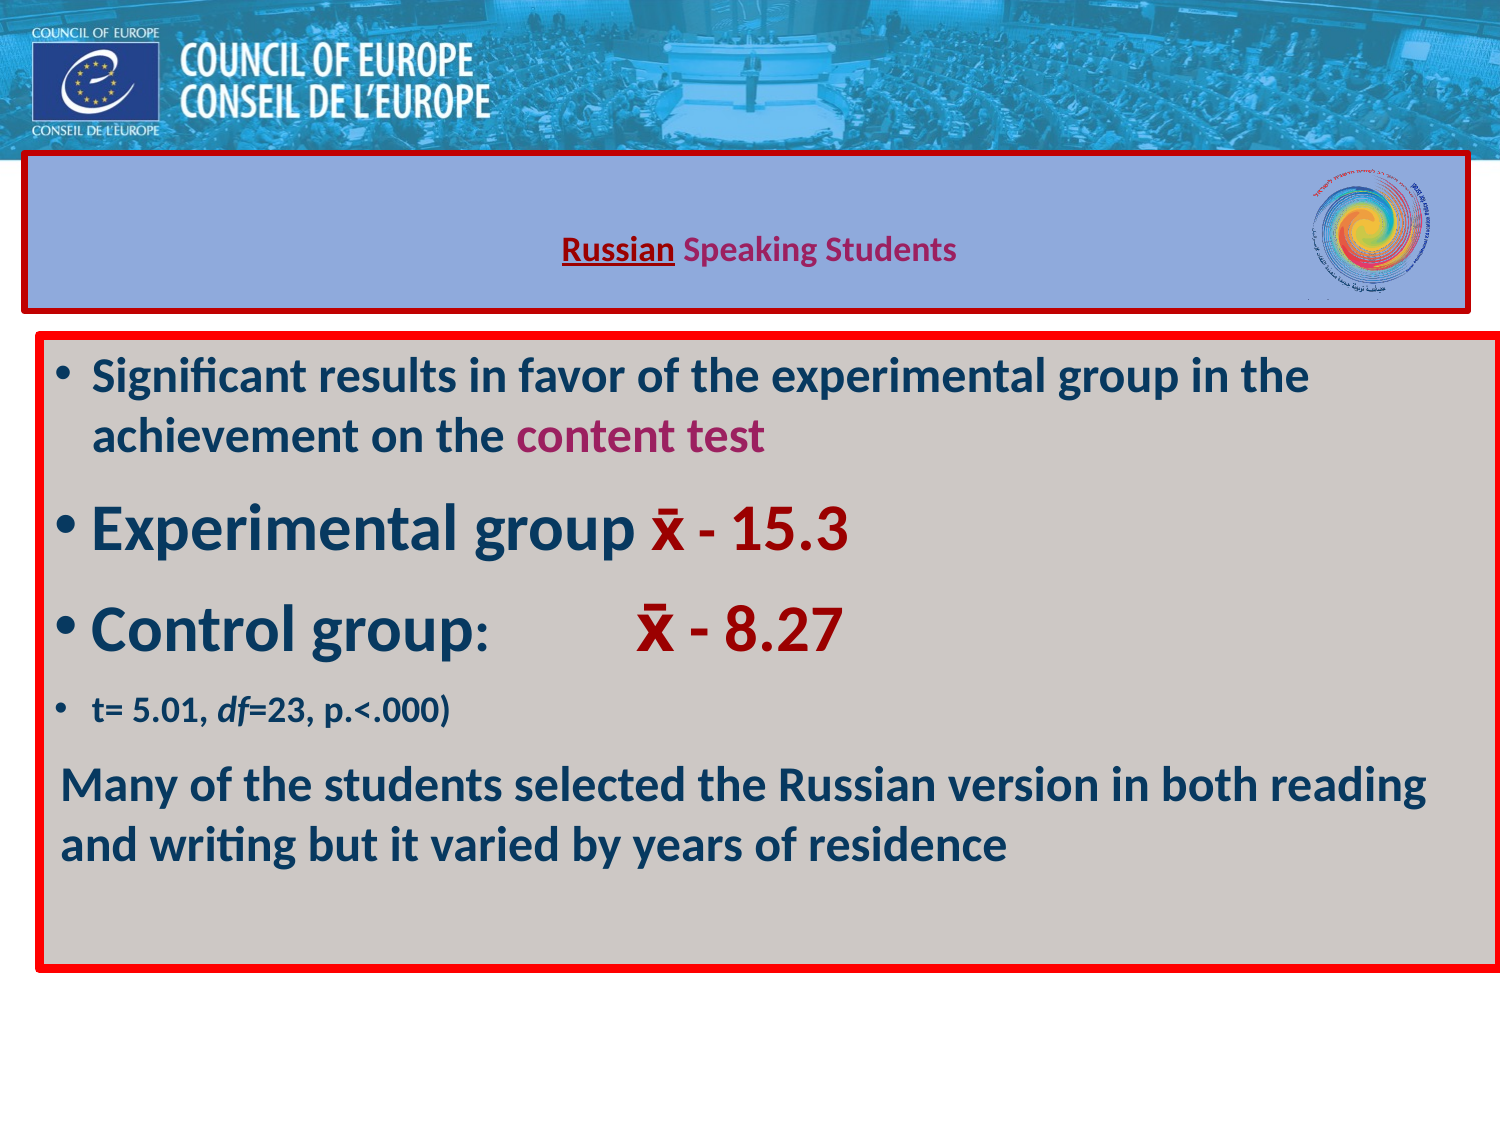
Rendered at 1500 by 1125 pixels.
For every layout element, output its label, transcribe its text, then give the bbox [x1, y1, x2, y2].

list Significant results in favor of the experimental group in the achievement on the content test Experimental group x̄ - 15.3 Control group: x̄ - 8.27 t= 5.01, df=23, p.<.000) Many of the students selected the Russian version in both reading and writing but it varied by years of residence [39, 335, 1500, 969]
picture [0, 0, 1500, 1125]
title Russian Speaking Students [24, 152, 1468, 312]
